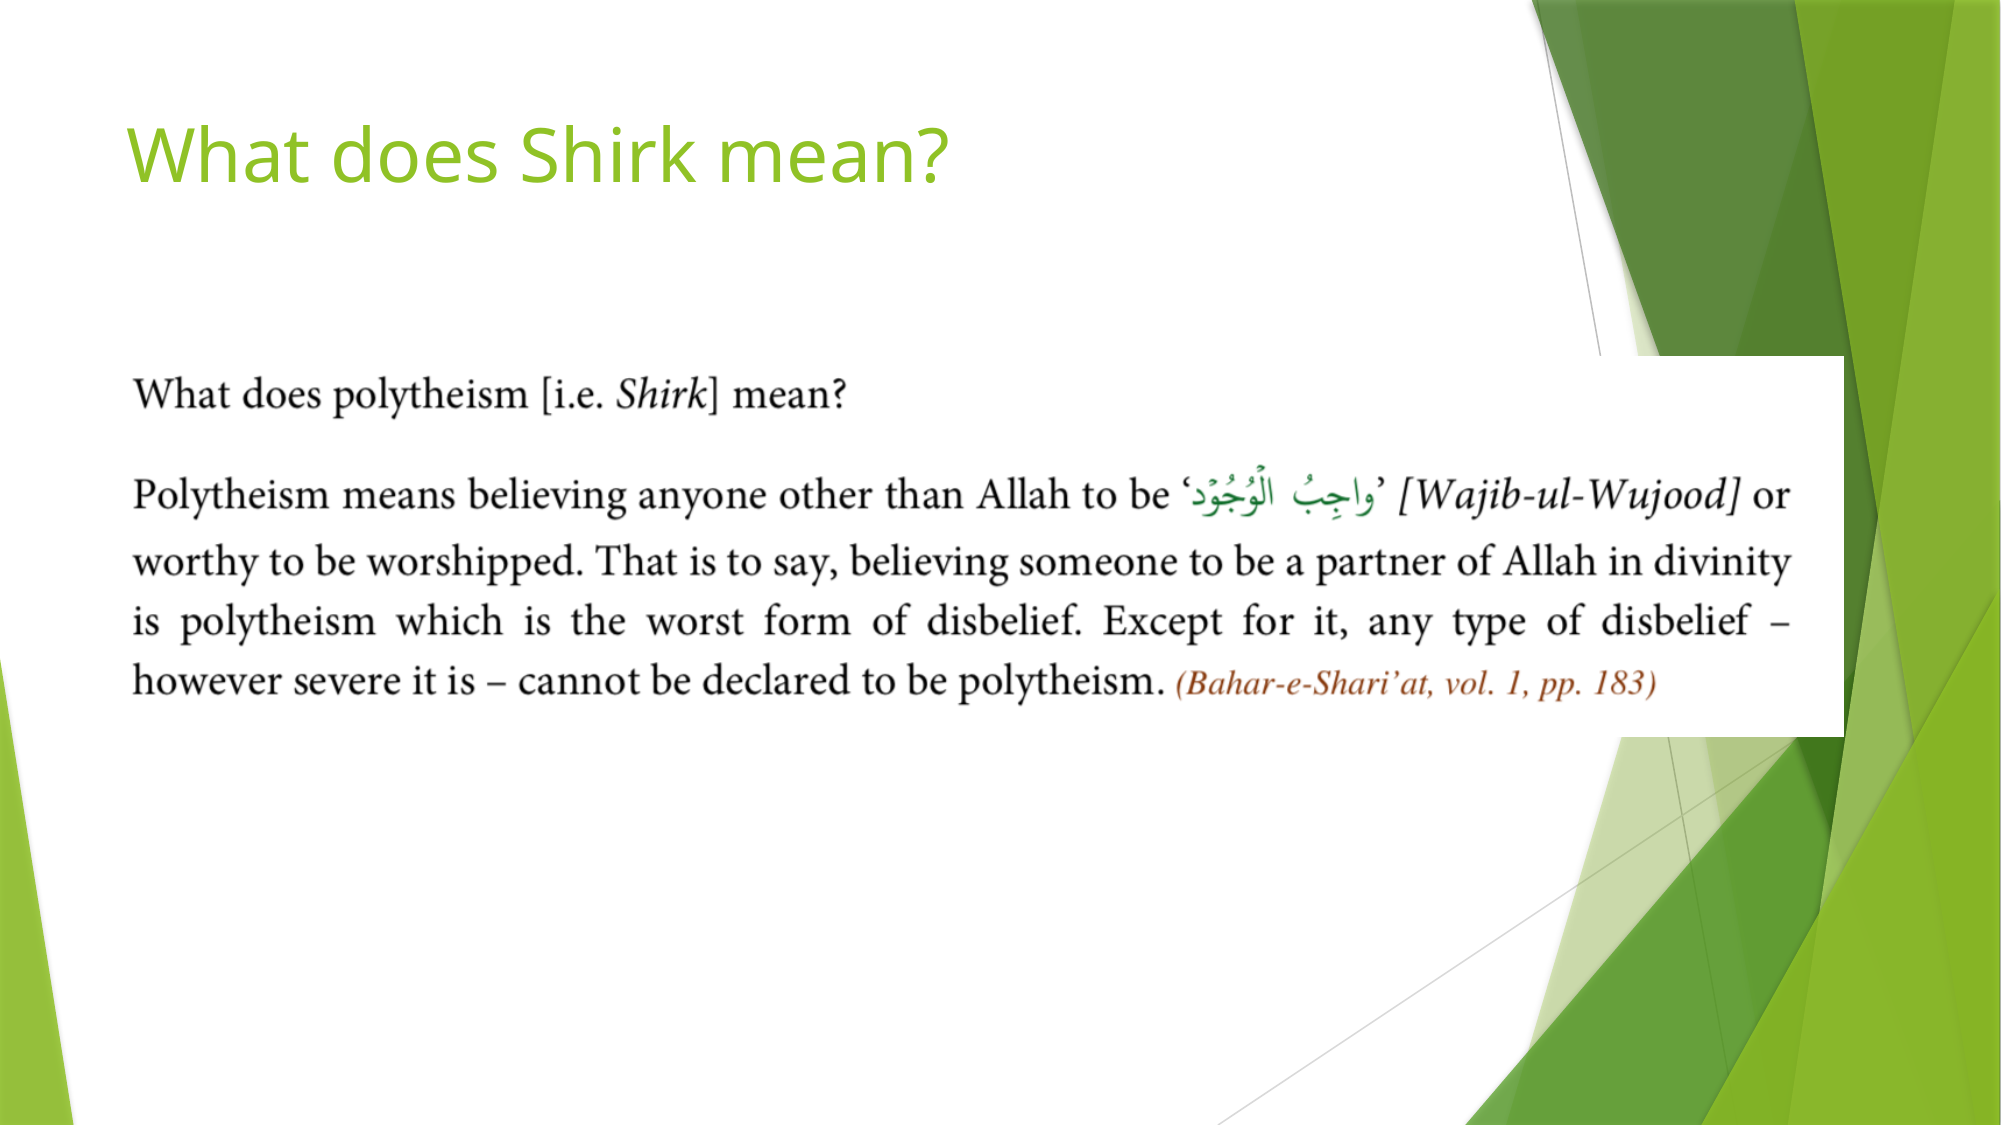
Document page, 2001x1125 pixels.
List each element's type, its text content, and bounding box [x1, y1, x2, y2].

title What does Shirk mean? [111, 99, 1522, 317]
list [110, 356, 1844, 737]
